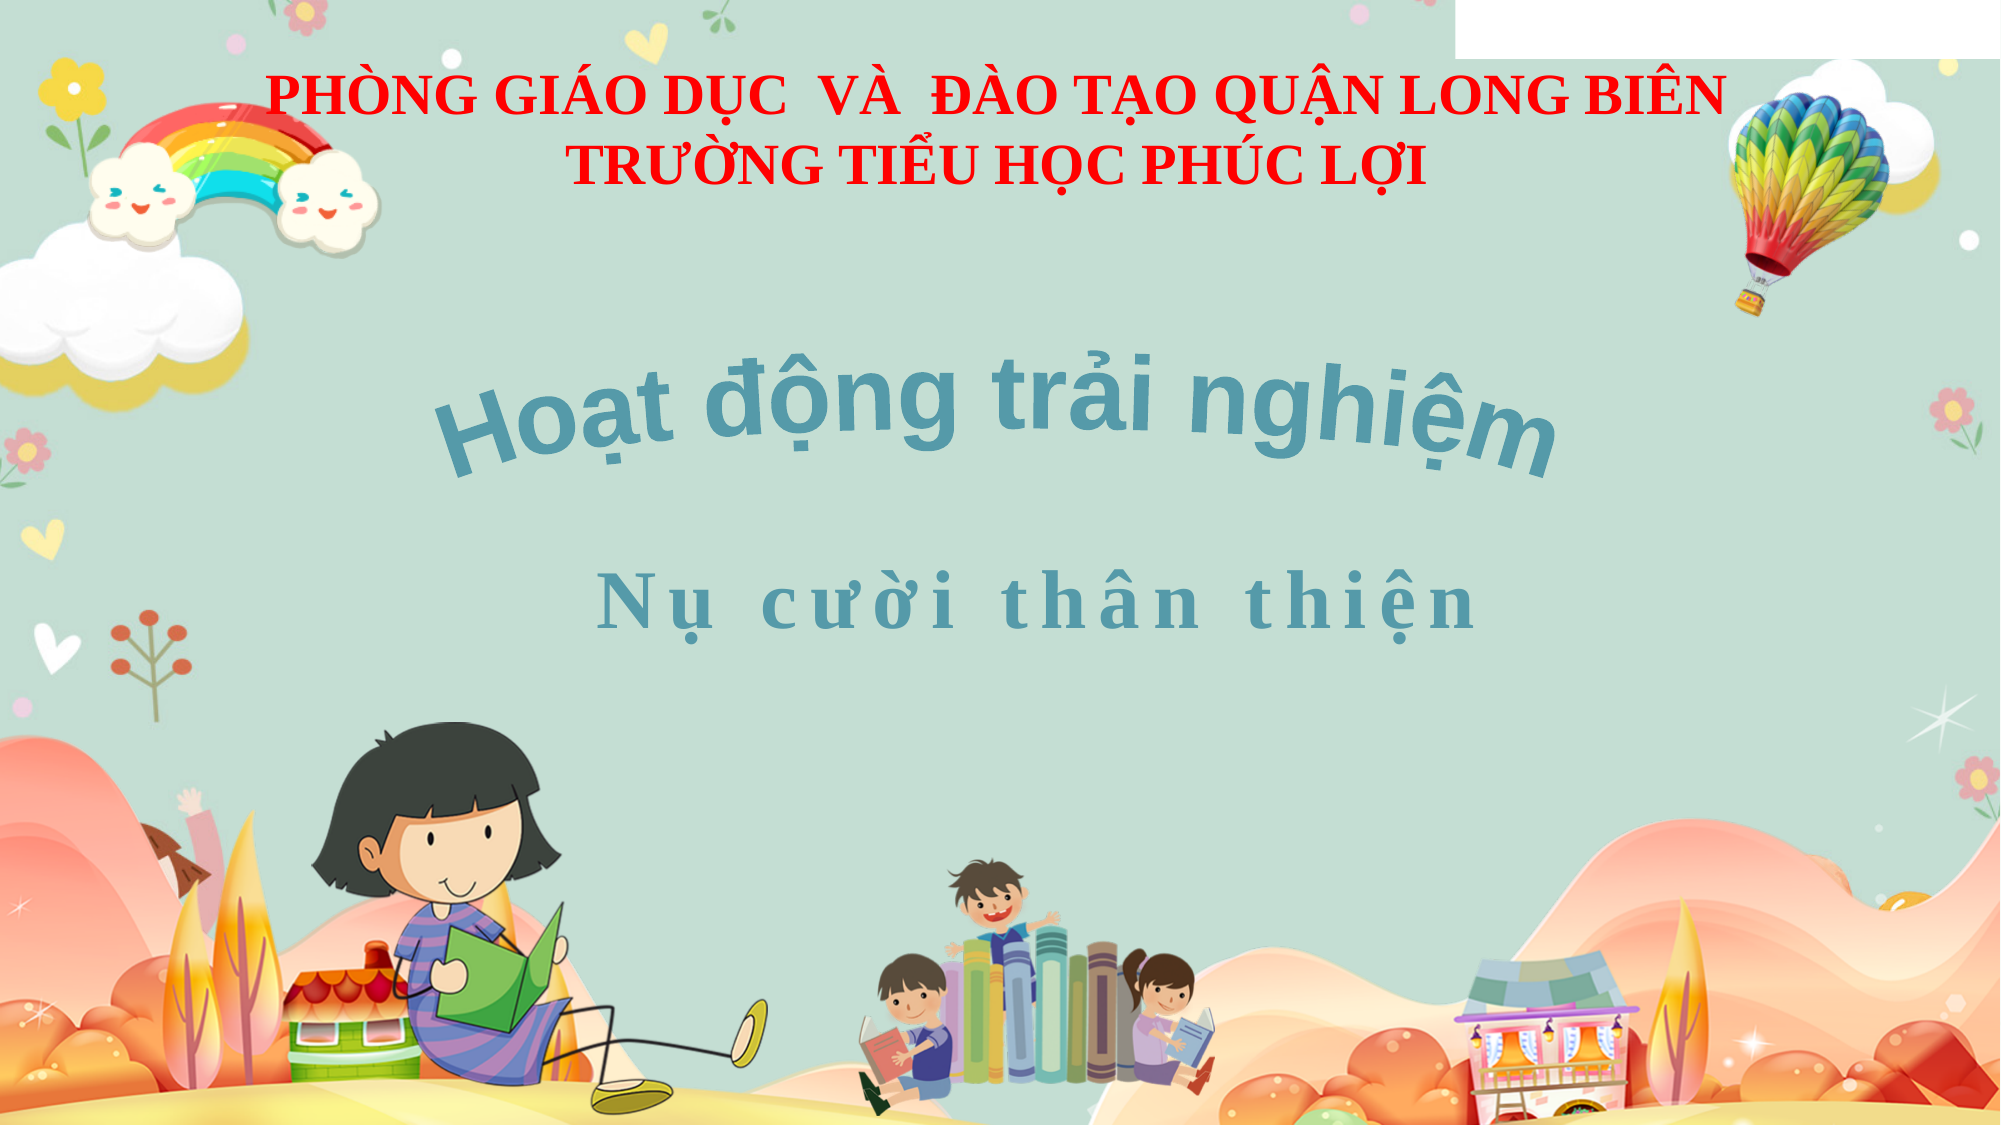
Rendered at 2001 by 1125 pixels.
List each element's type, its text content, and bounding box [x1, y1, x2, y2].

text_box [1454, 0, 2000, 60]
picture [0, 0, 2001, 1125]
text_box Nụ cười thân thiện [192, 545, 1881, 646]
text_box PHÒNG GIÁO DỤC VÀ ĐÀO TẠO QUẬN LONG BIÊN TRƯỜNG TIỂU HỌC PHÚC LỢI [430, 49, 1766, 204]
